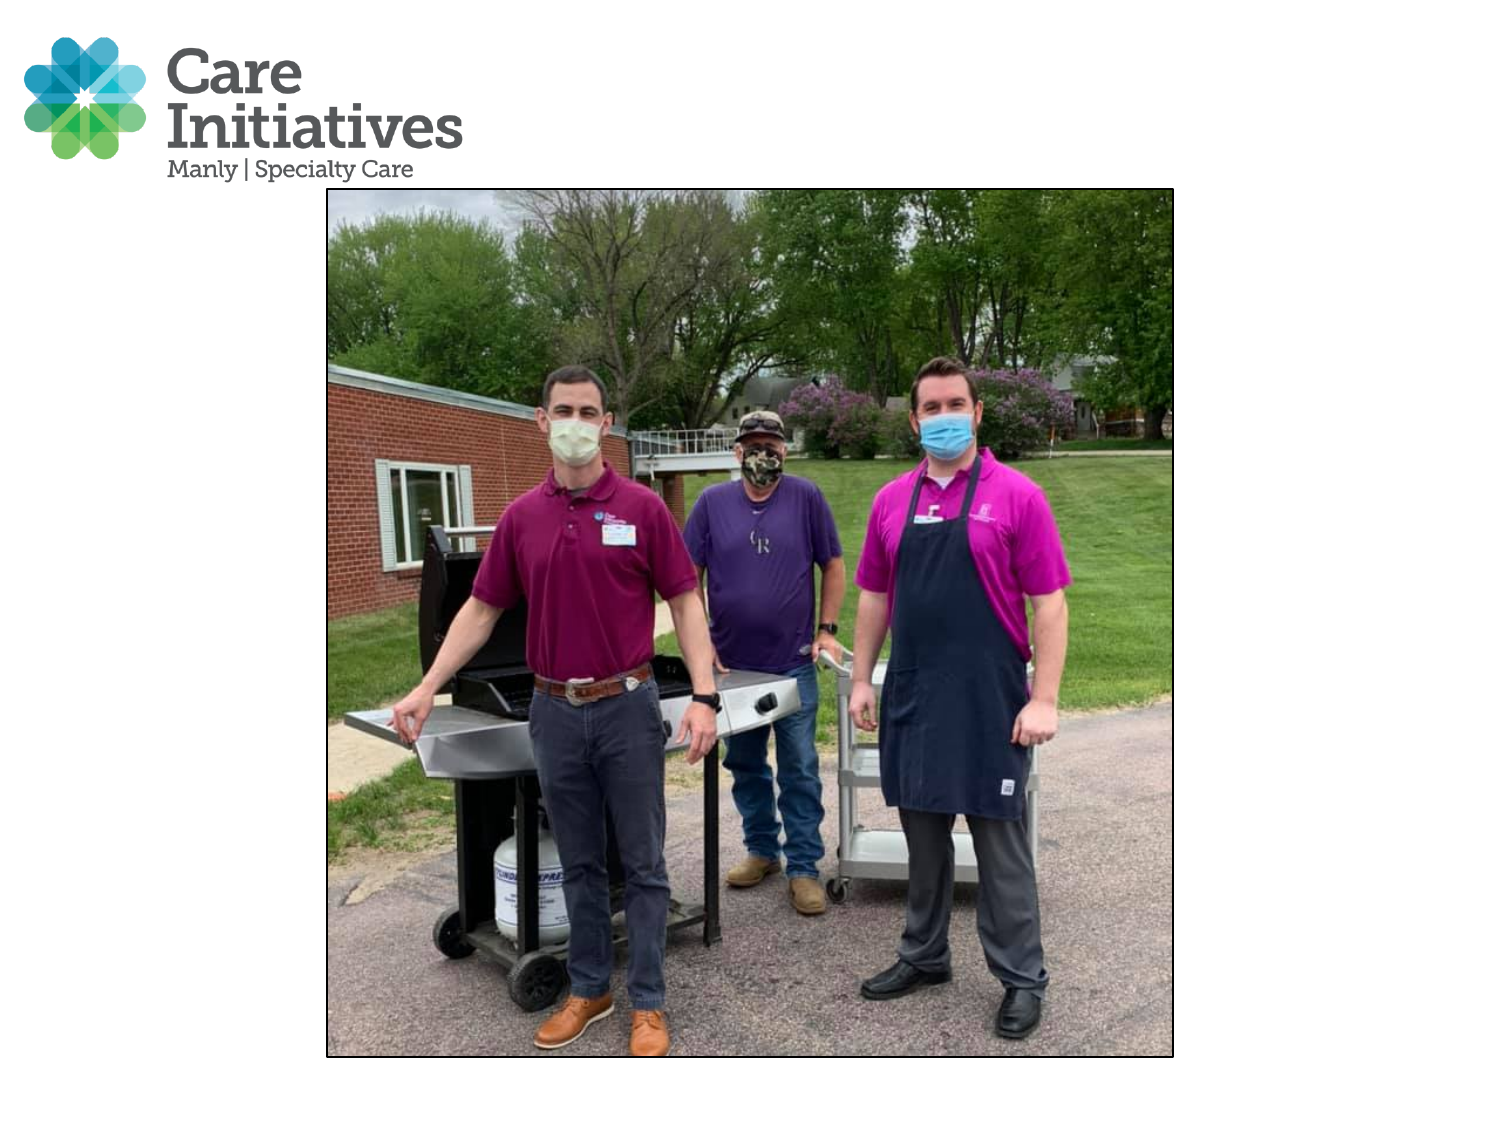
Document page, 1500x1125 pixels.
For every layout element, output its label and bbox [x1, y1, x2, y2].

picture [12, 24, 1173, 1057]
